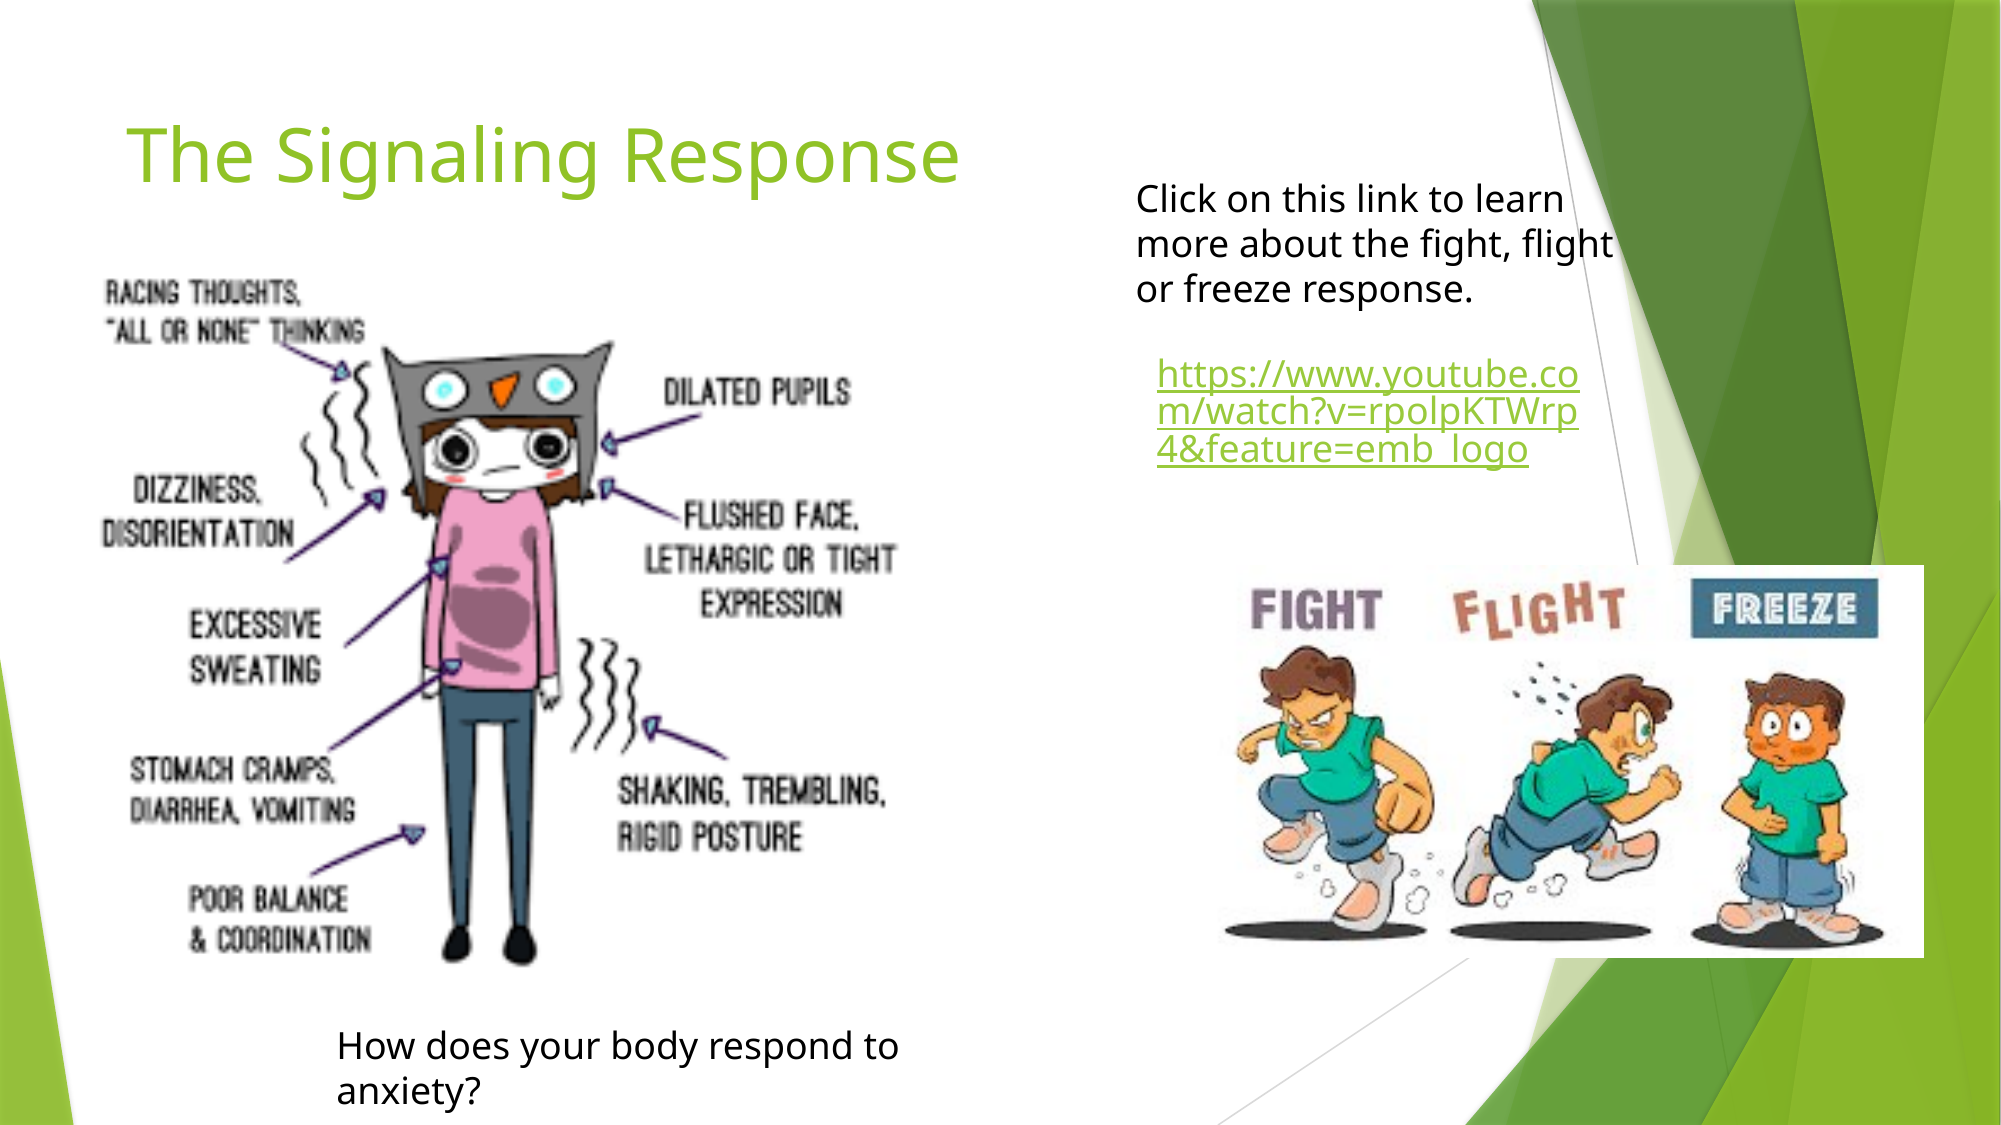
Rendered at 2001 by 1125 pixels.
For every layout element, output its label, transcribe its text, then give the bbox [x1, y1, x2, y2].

text_box How does your body respond to anxiety? [321, 1015, 1033, 1120]
text_box Click on this link to learn more about the fight, flight or freeze response. [1120, 167, 1646, 318]
title The Signaling Response [111, 99, 1522, 317]
text_box https://www.youtube.com/watch?v=rpolpKTWrp4&feature=emb_logo [1141, 342, 1600, 453]
picture [1199, 564, 1925, 958]
picture [94, 273, 914, 981]
